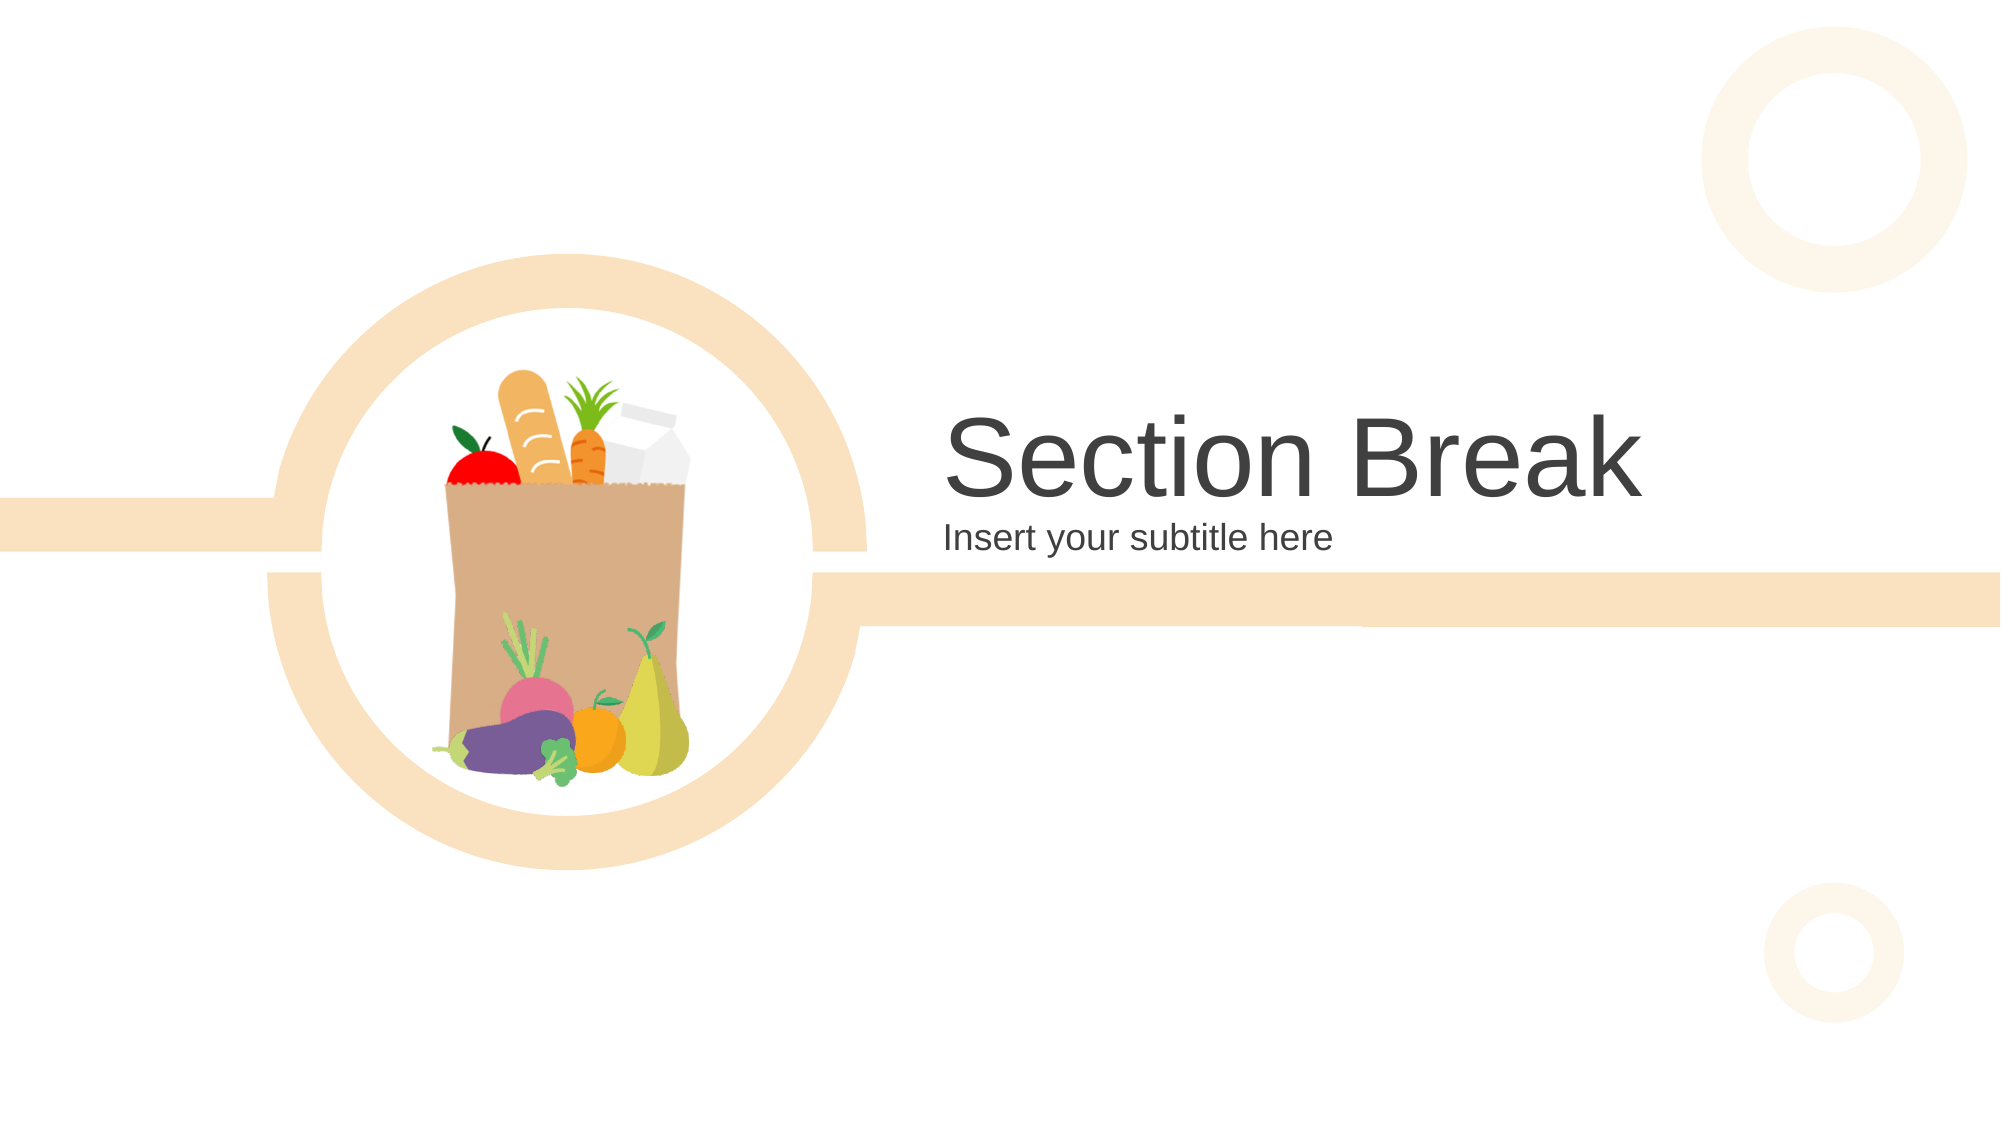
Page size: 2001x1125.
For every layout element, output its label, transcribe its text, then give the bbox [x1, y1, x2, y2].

list Insert your subtitle here [927, 515, 1994, 563]
list Section Break [927, 404, 1994, 515]
picture [430, 369, 691, 797]
